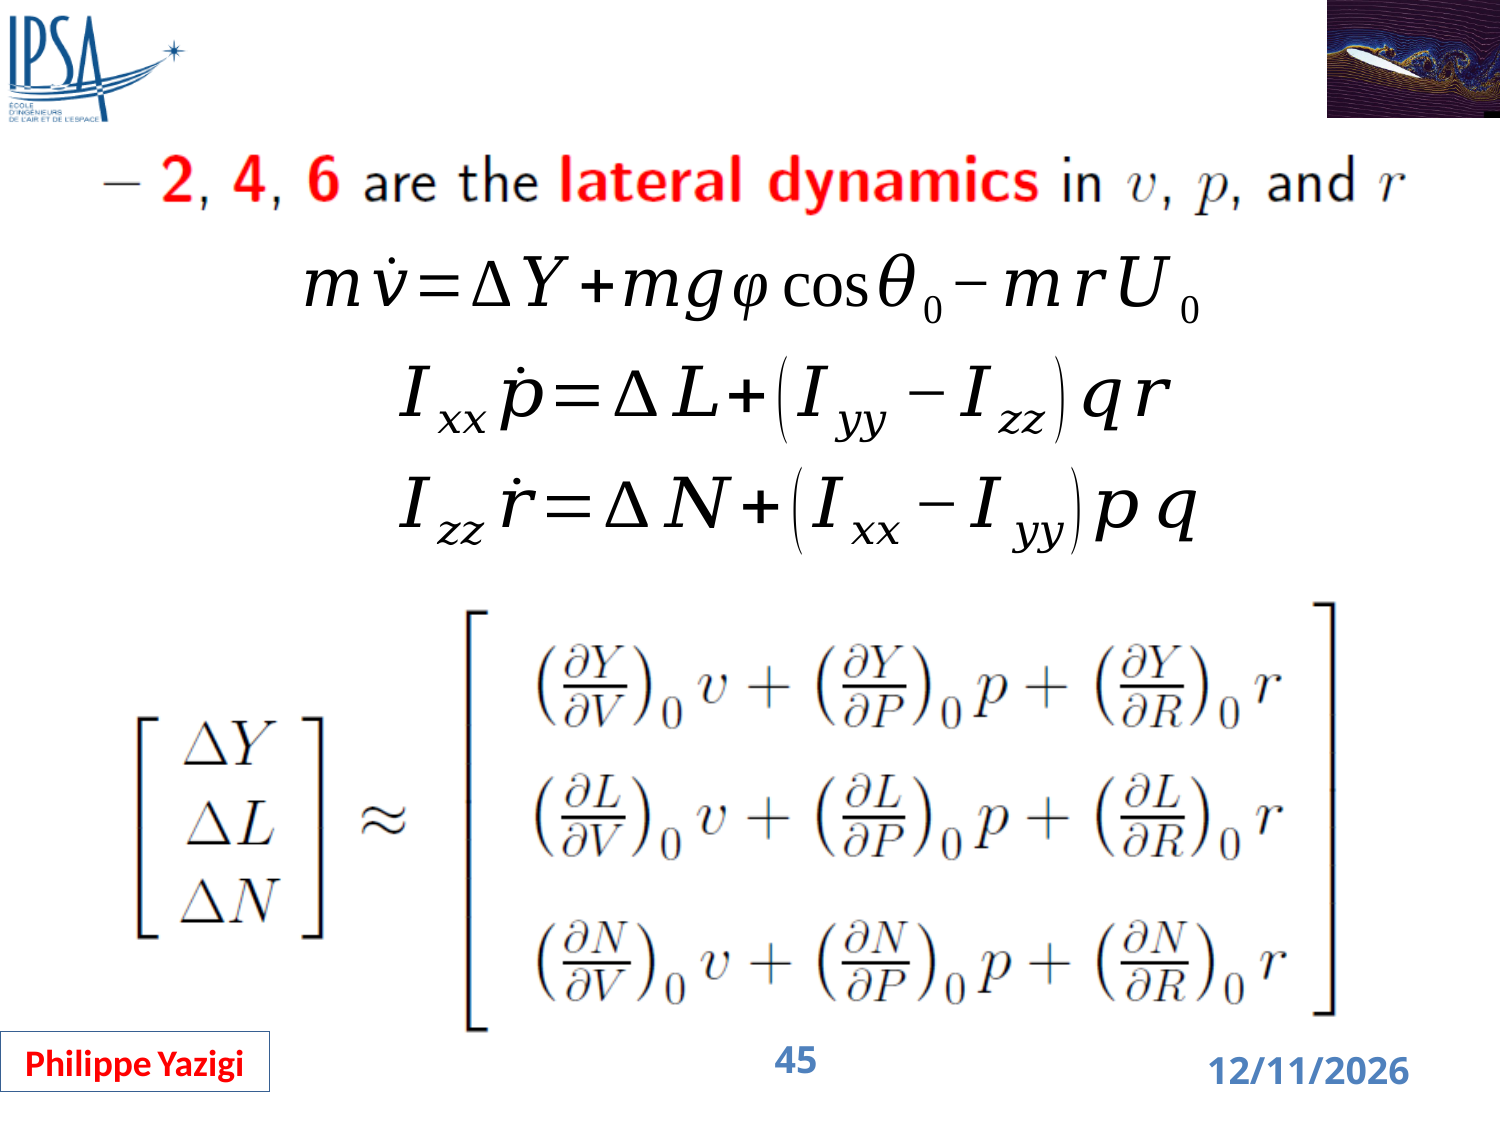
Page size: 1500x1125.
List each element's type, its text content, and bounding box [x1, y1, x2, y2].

picture [0, 0, 188, 131]
footer Philippe Yazigi [0, 1031, 270, 1092]
picture [76, 134, 1418, 232]
picture [353, 602, 496, 1042]
picture [526, 763, 1295, 880]
picture [529, 904, 1295, 1027]
slide_number 45 [621, 1035, 972, 1092]
picture [122, 703, 335, 953]
picture [1327, 0, 1500, 118]
picture [1303, 586, 1342, 1026]
picture [529, 627, 1295, 752]
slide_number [1074, 1042, 1425, 1103]
